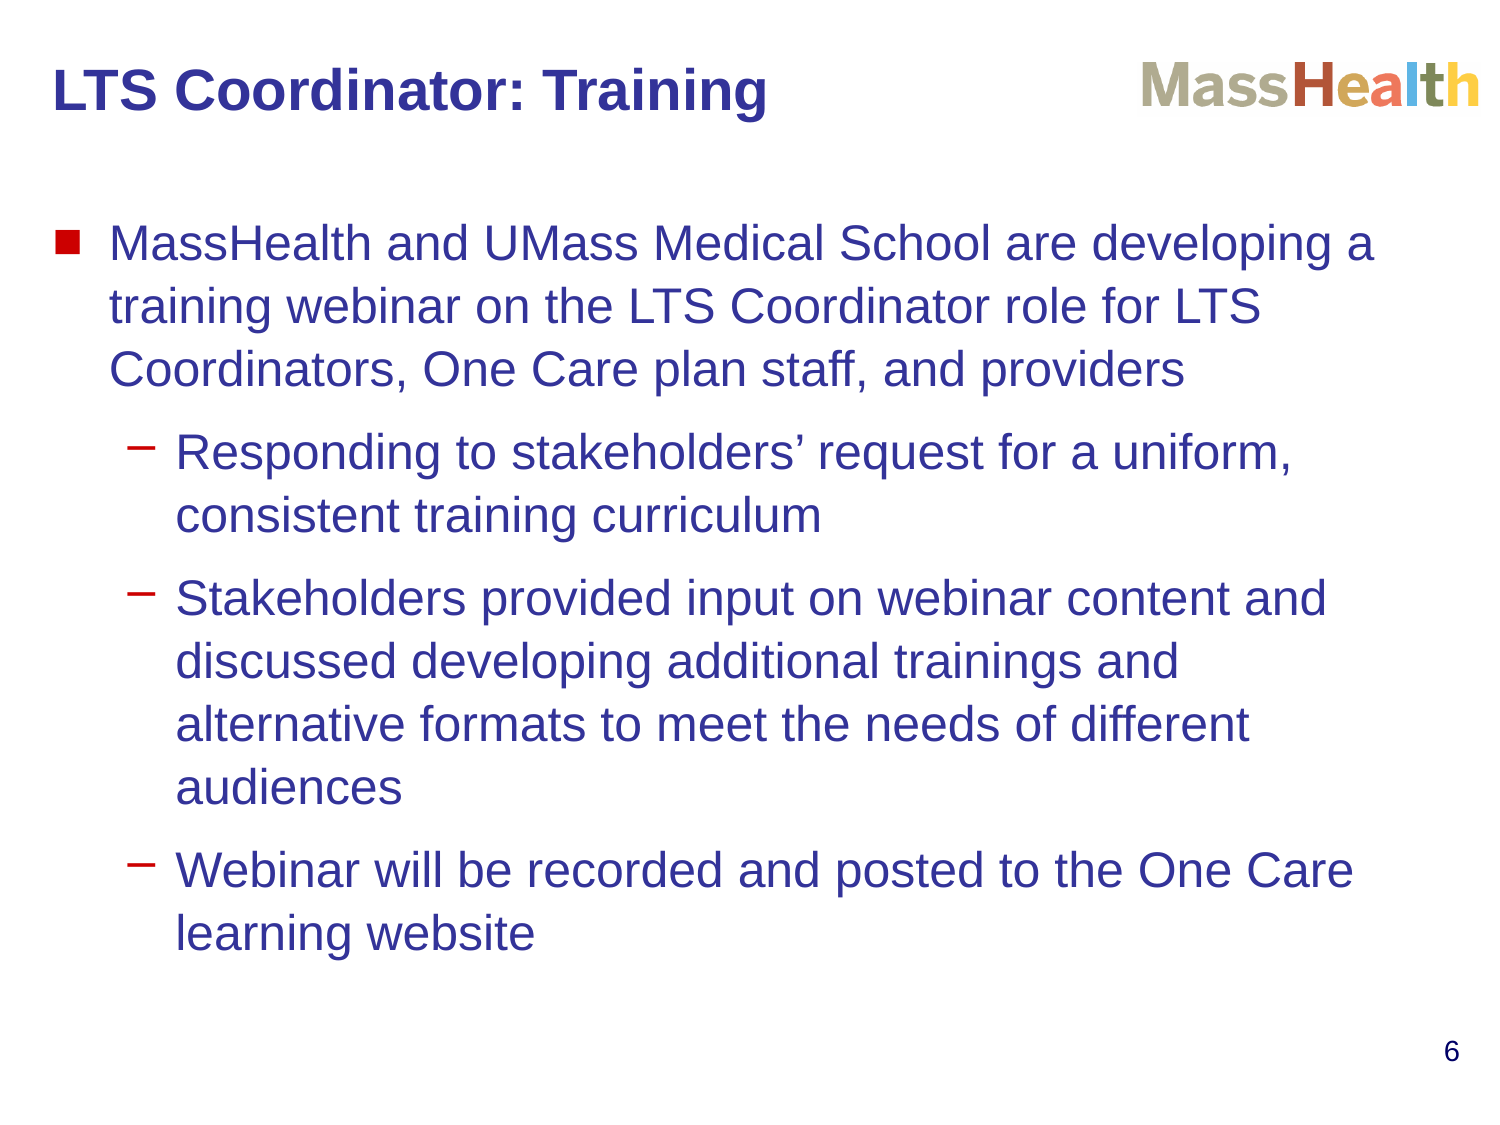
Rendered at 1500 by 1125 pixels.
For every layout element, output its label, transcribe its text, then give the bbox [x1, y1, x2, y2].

list MassHealth and UMass Medical School are developing a training webinar on the LTS Coordinator role for LTS Coordinators, One Care plan staff, and providers Responding to stakeholders’ request for a uniform, consistent training curriculum Stakeholders provided input on webinar content and discussed developing additional trainings and alternative formats to meet the needs of different audiences Webinar will be recorded and posted to the One Care learning website [37, 200, 1438, 1015]
picture [1188, 62, 1481, 117]
text_box LTS Coordinator: Training [37, 37, 1188, 138]
text_box 6 [1224, 1024, 1475, 1103]
